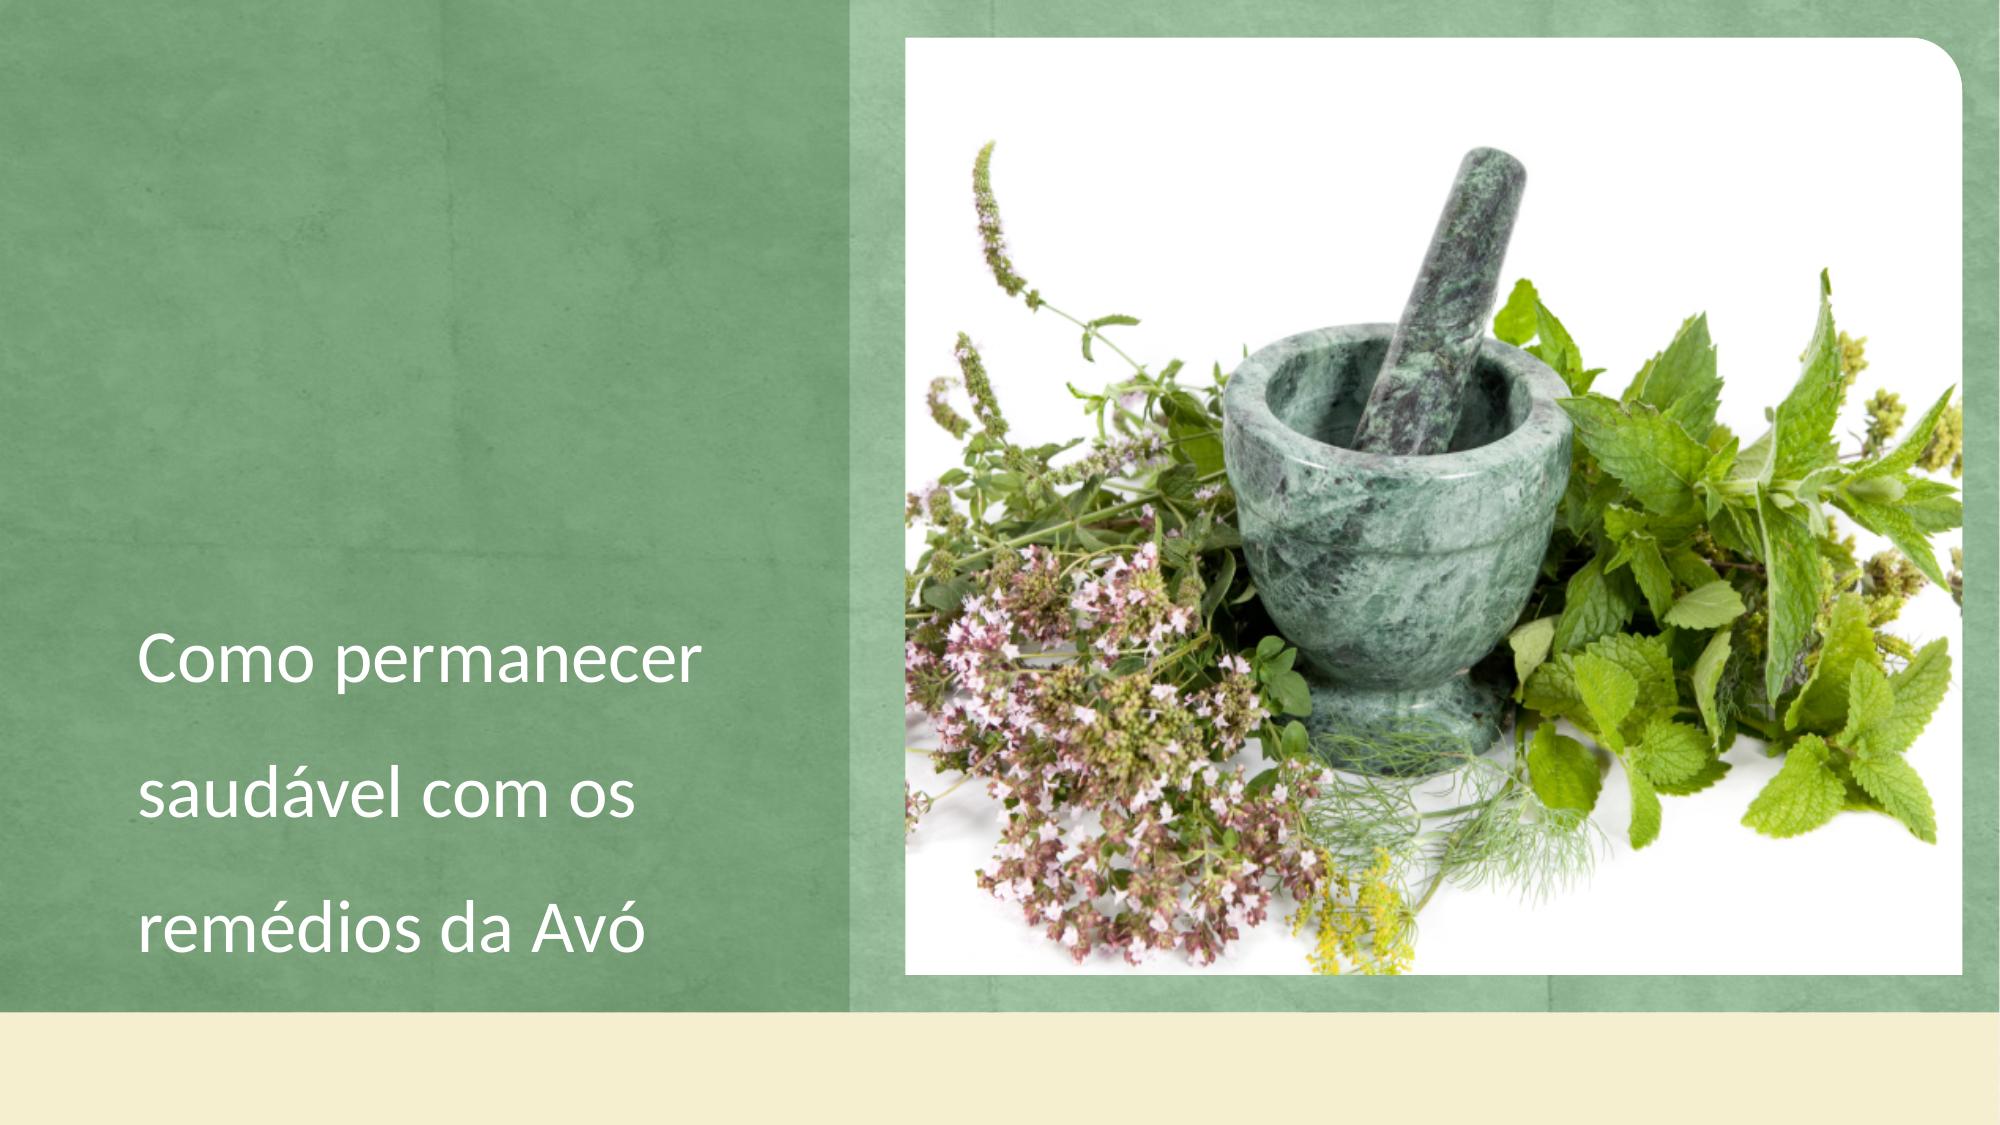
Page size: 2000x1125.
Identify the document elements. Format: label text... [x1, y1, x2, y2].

title Como permanecer saudável com os remédios da Avó [0, 502, 823, 976]
picture [904, 36, 1963, 976]
